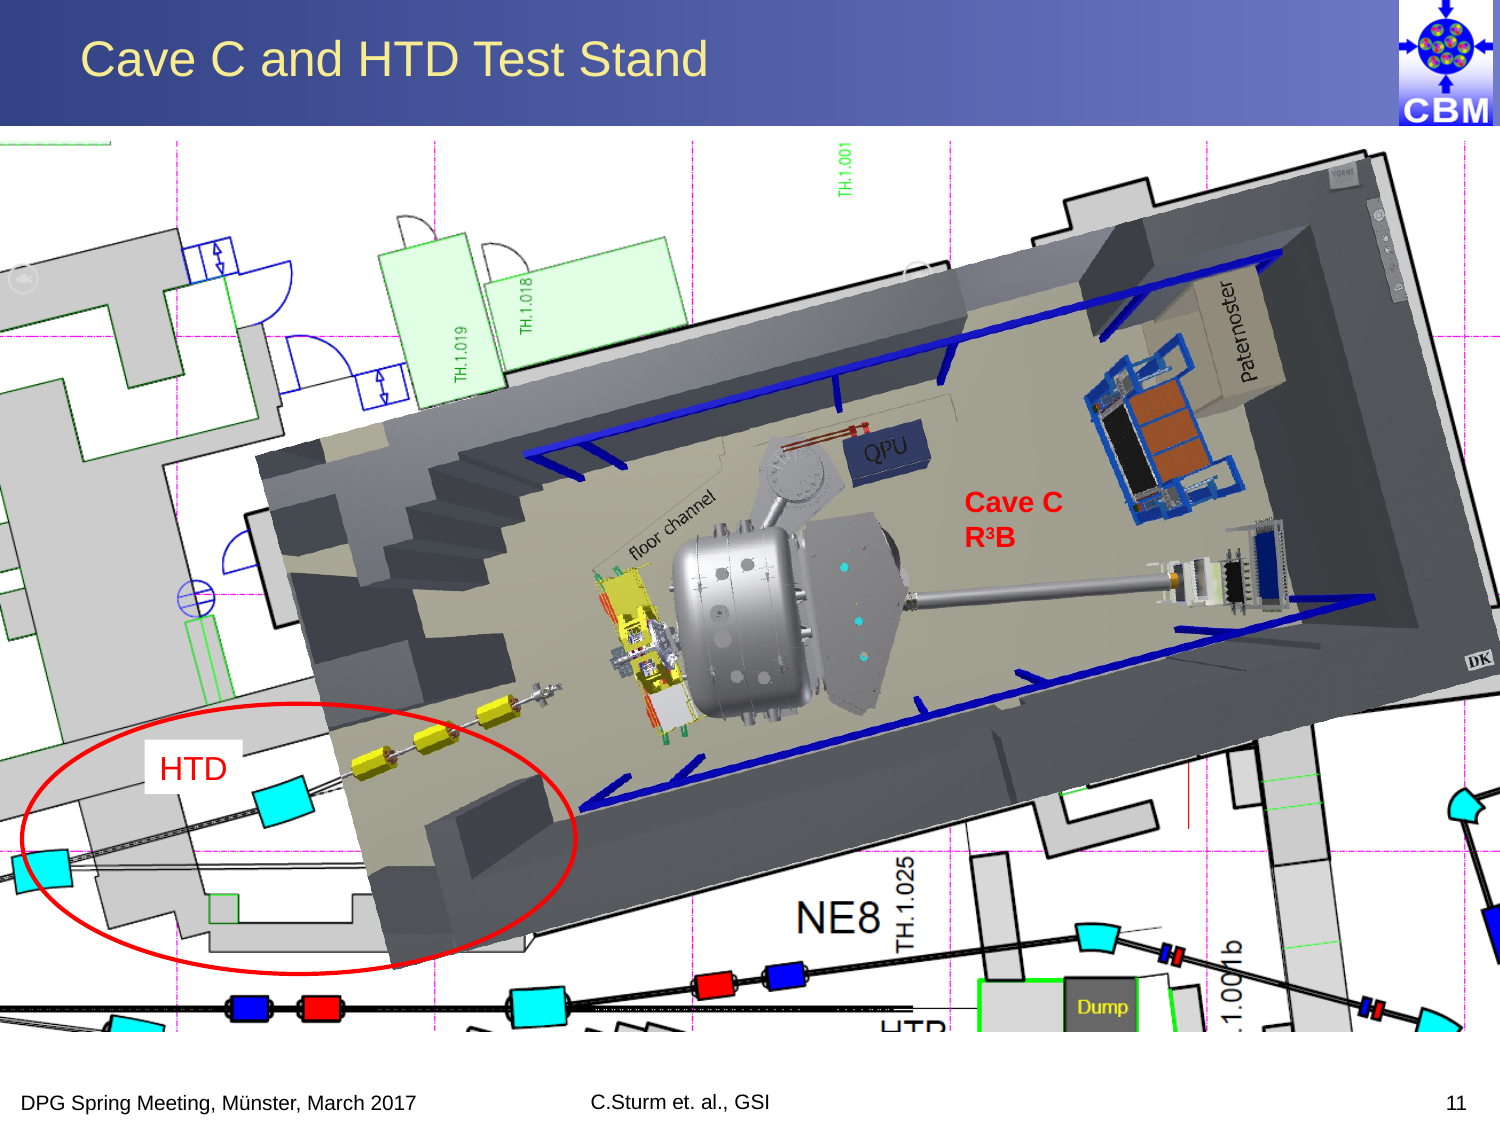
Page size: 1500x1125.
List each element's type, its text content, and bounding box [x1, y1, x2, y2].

slide_number 11 [1316, 1081, 1483, 1118]
picture [1399, 0, 1493, 126]
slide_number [5, 1082, 514, 1125]
picture [0, 141, 1500, 1032]
title Cave C and HTD Test Stand [64, 0, 1129, 114]
footer C.Sturm et. al., GSI [575, 1080, 925, 1124]
